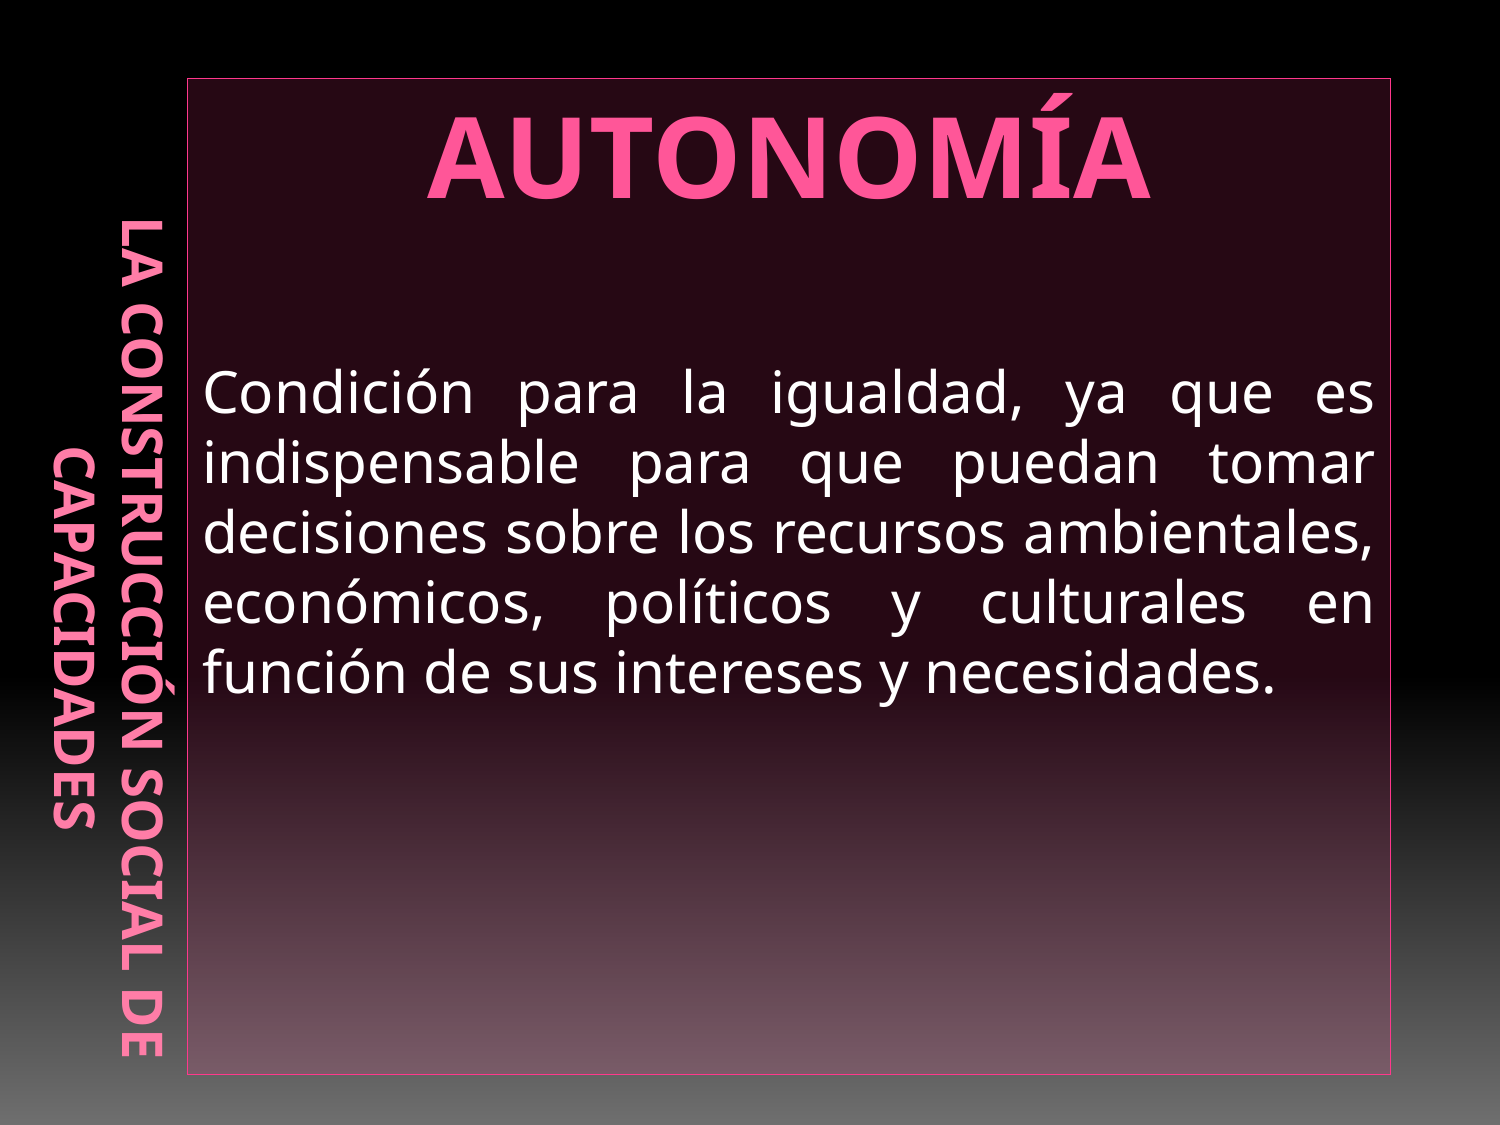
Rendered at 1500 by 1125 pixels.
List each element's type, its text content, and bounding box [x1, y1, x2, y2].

title La construcción social de CAPACIDADES [36, 24, 186, 1075]
list AUTONOMÍA Condición para la igualdad, ya que es indispensable para que puedan tomar decisiones sobre los recursos ambientales, económicos, políticos y culturales en función de sus intereses y necesidades. [187, 78, 1391, 1075]
